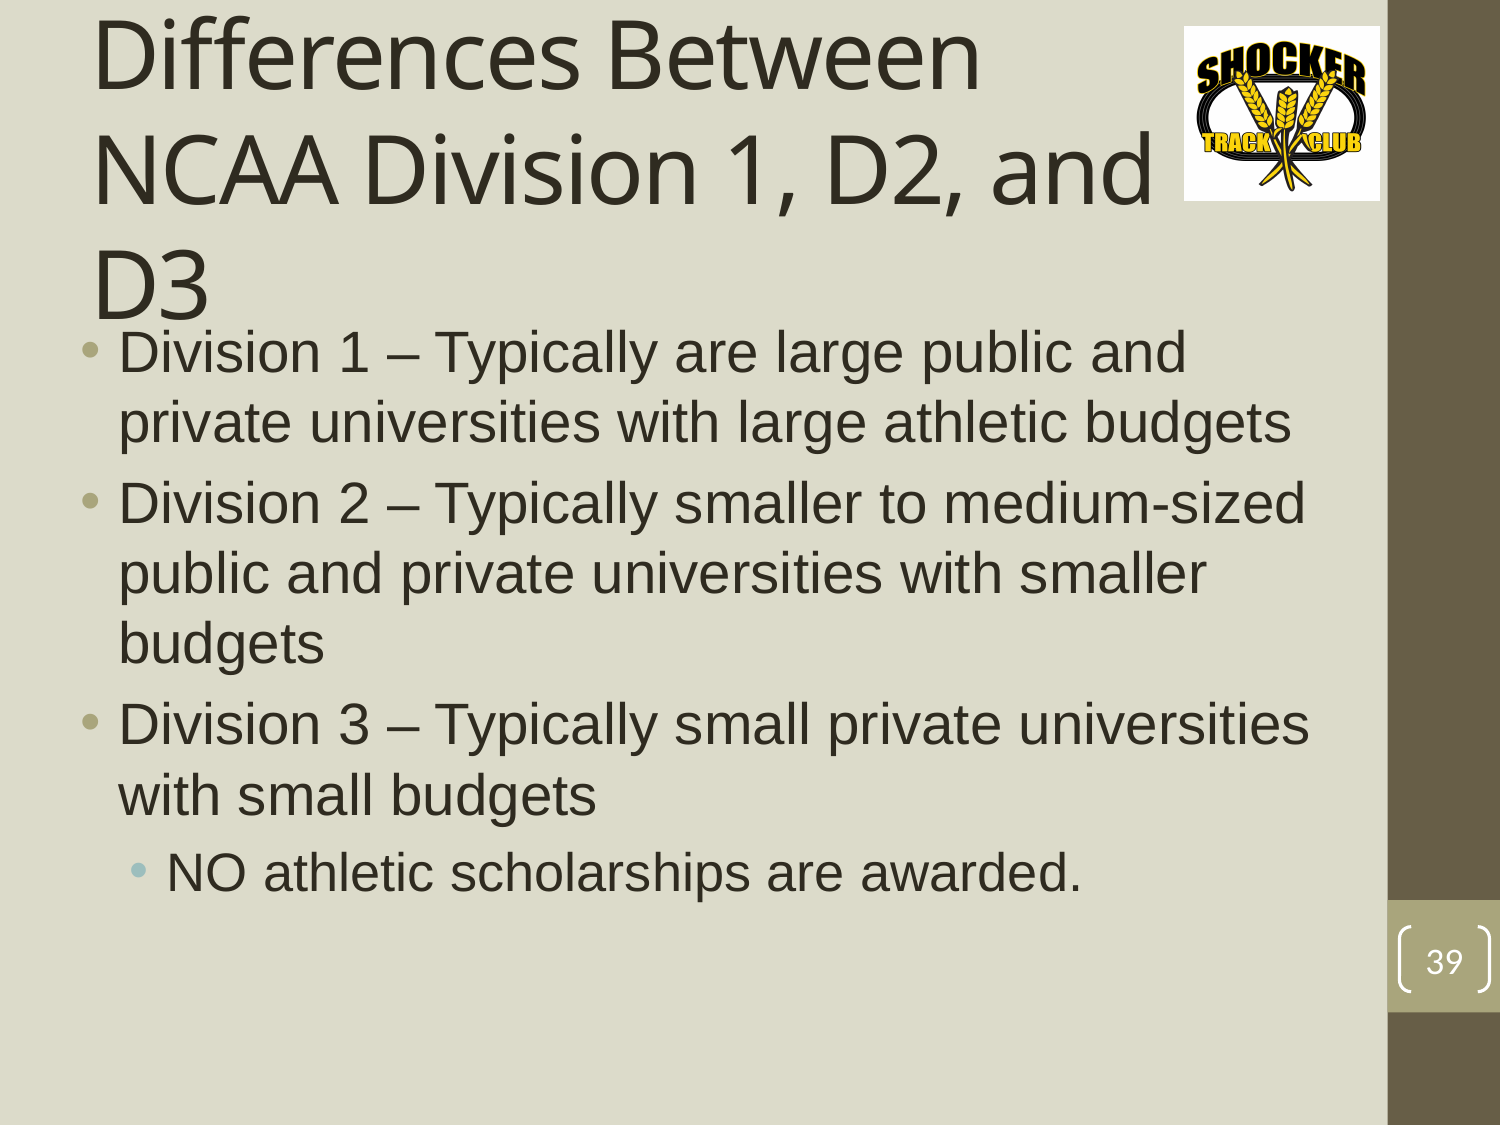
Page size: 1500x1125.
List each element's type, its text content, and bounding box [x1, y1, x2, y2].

list Division 1 – Typically are large public and private universities with large athletic budgets Division 2 – Typically smaller to medium-sized public and private universities with smaller budgets Division 3 – Typically small private universities with small budgets NO athletic scholarships are awarded. [46, 306, 1380, 1098]
title Differences Between NCAA Division 1, D2, and D3 [75, 45, 1185, 288]
slide_number 39 [1397, 925, 1492, 994]
picture [1184, 25, 1380, 202]
